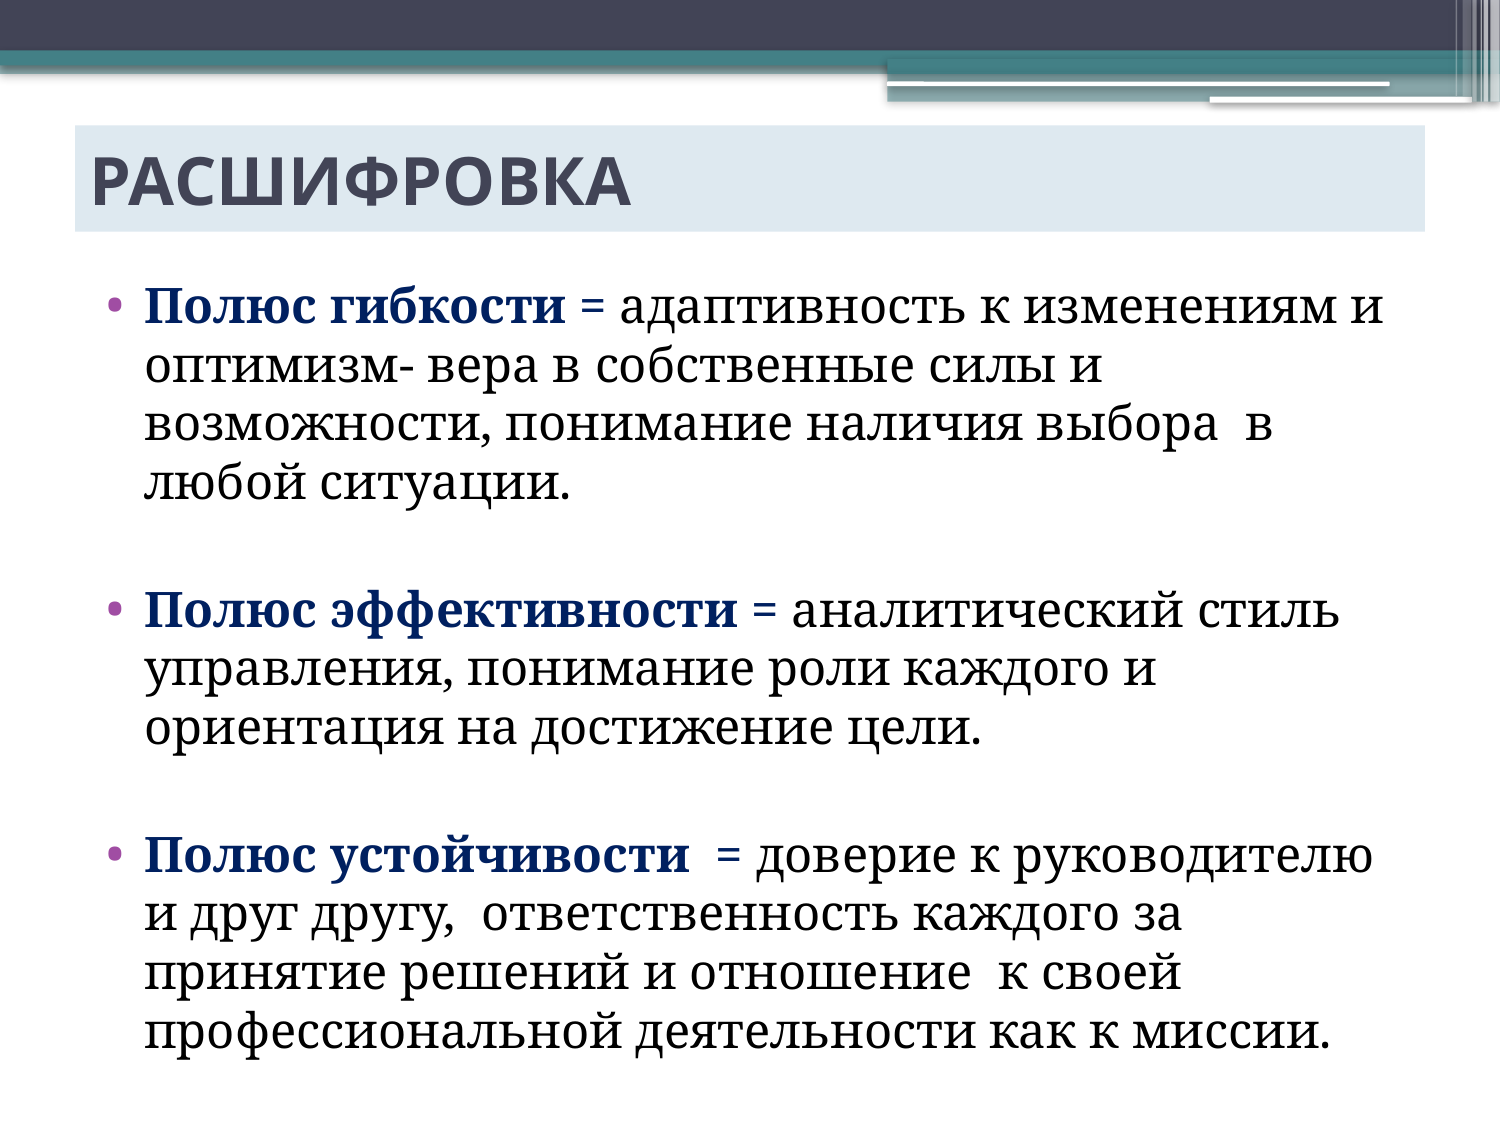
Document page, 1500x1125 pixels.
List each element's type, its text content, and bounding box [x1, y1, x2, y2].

title РАСШИФРОВКА [75, 125, 1425, 232]
list Полюс гибкости = адаптивность к изменениям и оптимизм- вера в собственные силы и возможности, понимание наличия выбора в любой ситуации. Полюс эффективности = аналитический стиль управления, понимание роли каждого и ориентация на достижение цели. Полюс устойчивости = доверие к руководителю и друг другу, ответственность каждого за принятие решений и отношение к своей профессиональной деятельности как к миссии. [75, 267, 1425, 1079]
